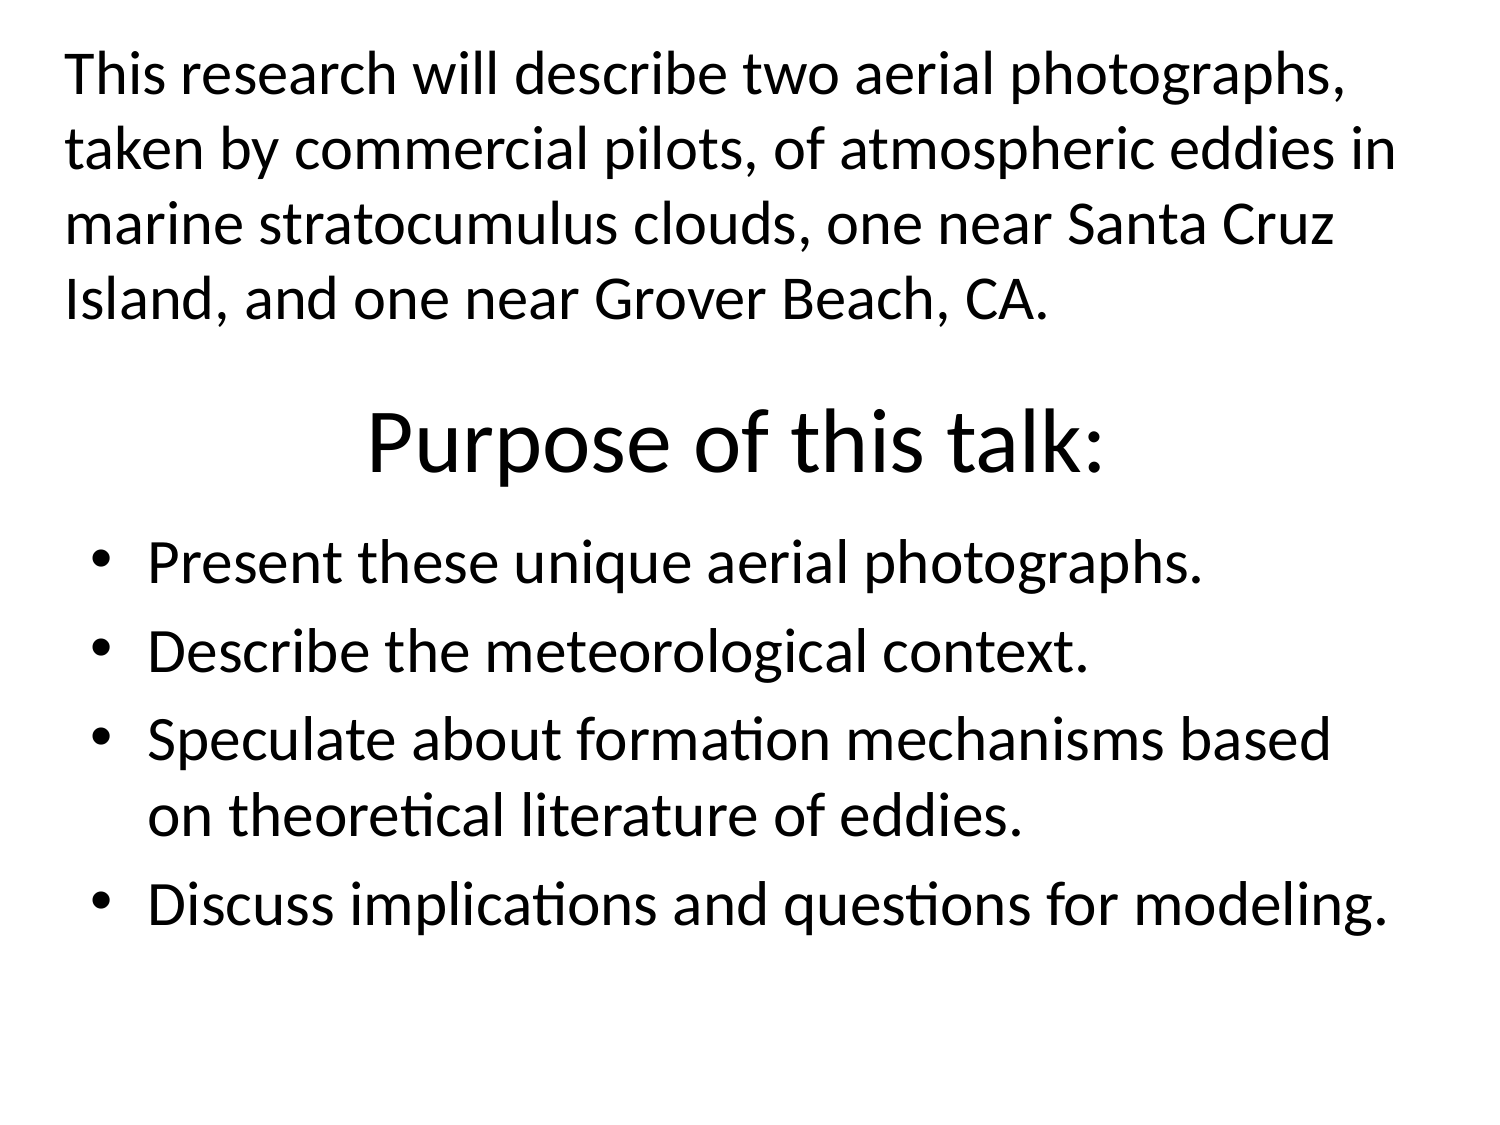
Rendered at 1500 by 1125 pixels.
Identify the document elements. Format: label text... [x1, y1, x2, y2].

list Present these unique aerial photographs. Describe the meteorological context. Speculate about formation mechanisms based on theoretical literature of eddies. Discuss implications and questions for modeling. [75, 512, 1425, 1005]
text_box This research will describe two aerial photographs, taken by commercial pilots, of atmospheric eddies in marine stratocumulus clouds, one near Santa Cruz Island, and one near Grover Beach, CA. [49, 24, 1463, 340]
title Purpose of this talk: [62, 342, 1413, 530]
